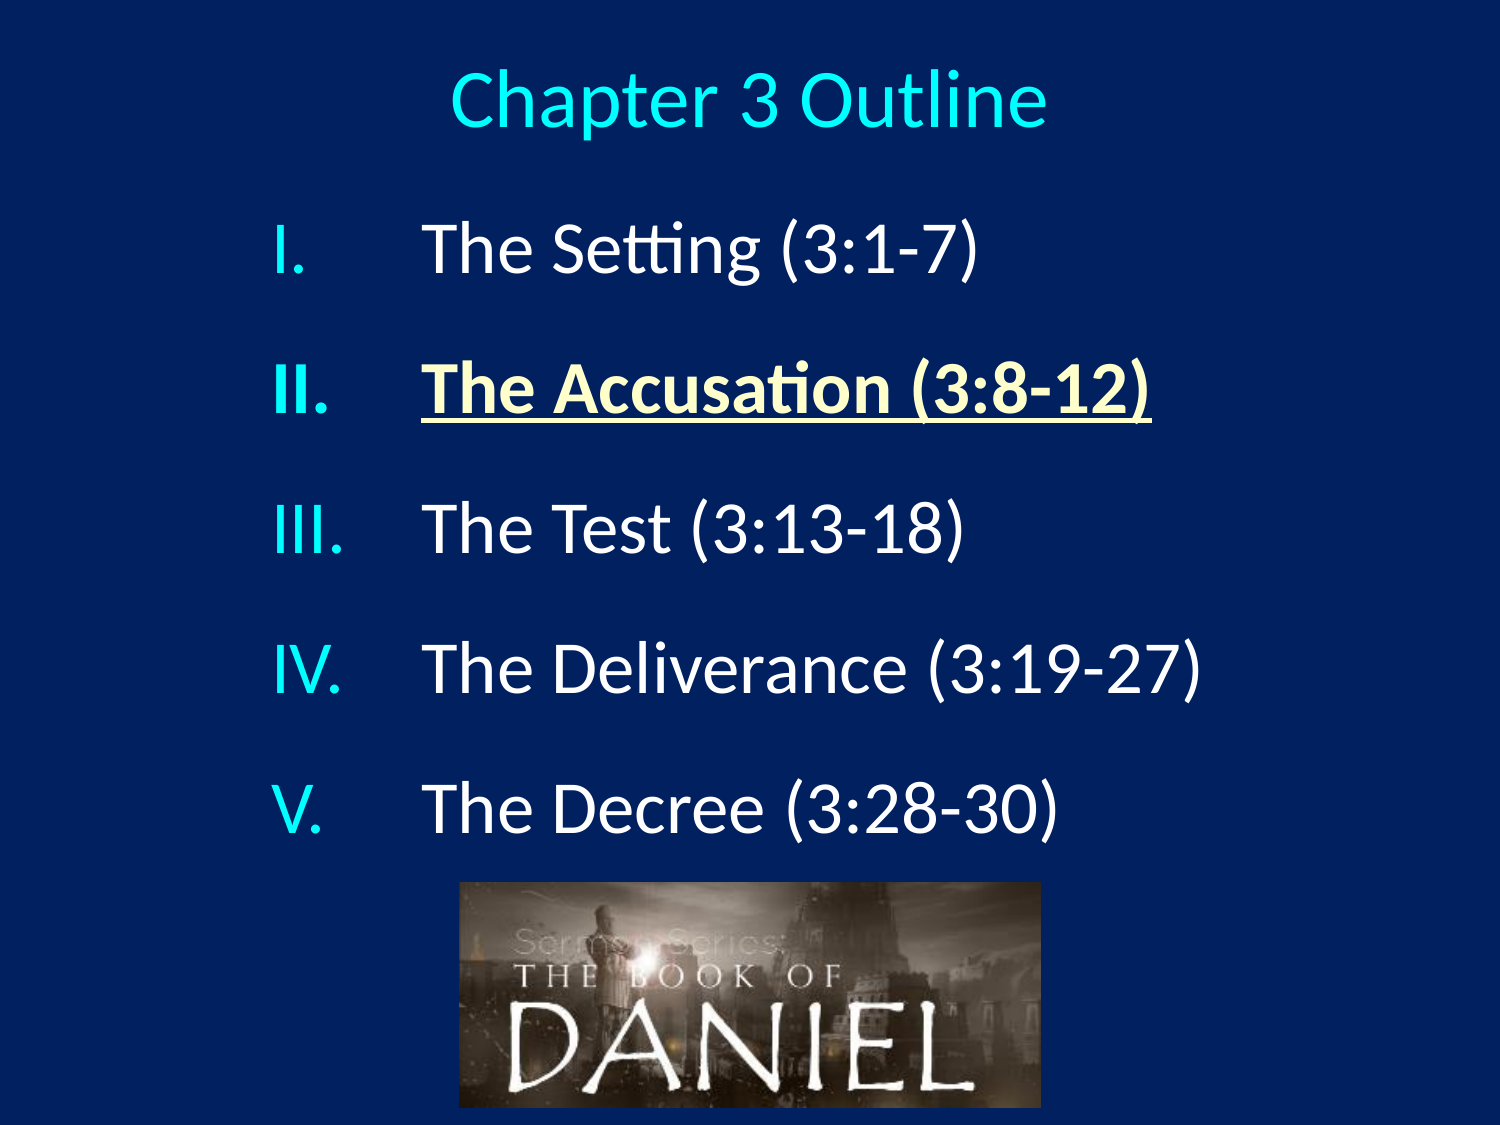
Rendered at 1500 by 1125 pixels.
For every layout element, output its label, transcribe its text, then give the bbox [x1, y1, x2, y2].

picture [458, 882, 1042, 1108]
title Chapter 3 Outline [388, 37, 1112, 150]
list The Setting (3:1-7) The Accusation (3:8-12) The Test (3:13-18) The Deliverance (3:19-27) The Decree (3:28-30) [255, 190, 1244, 816]
